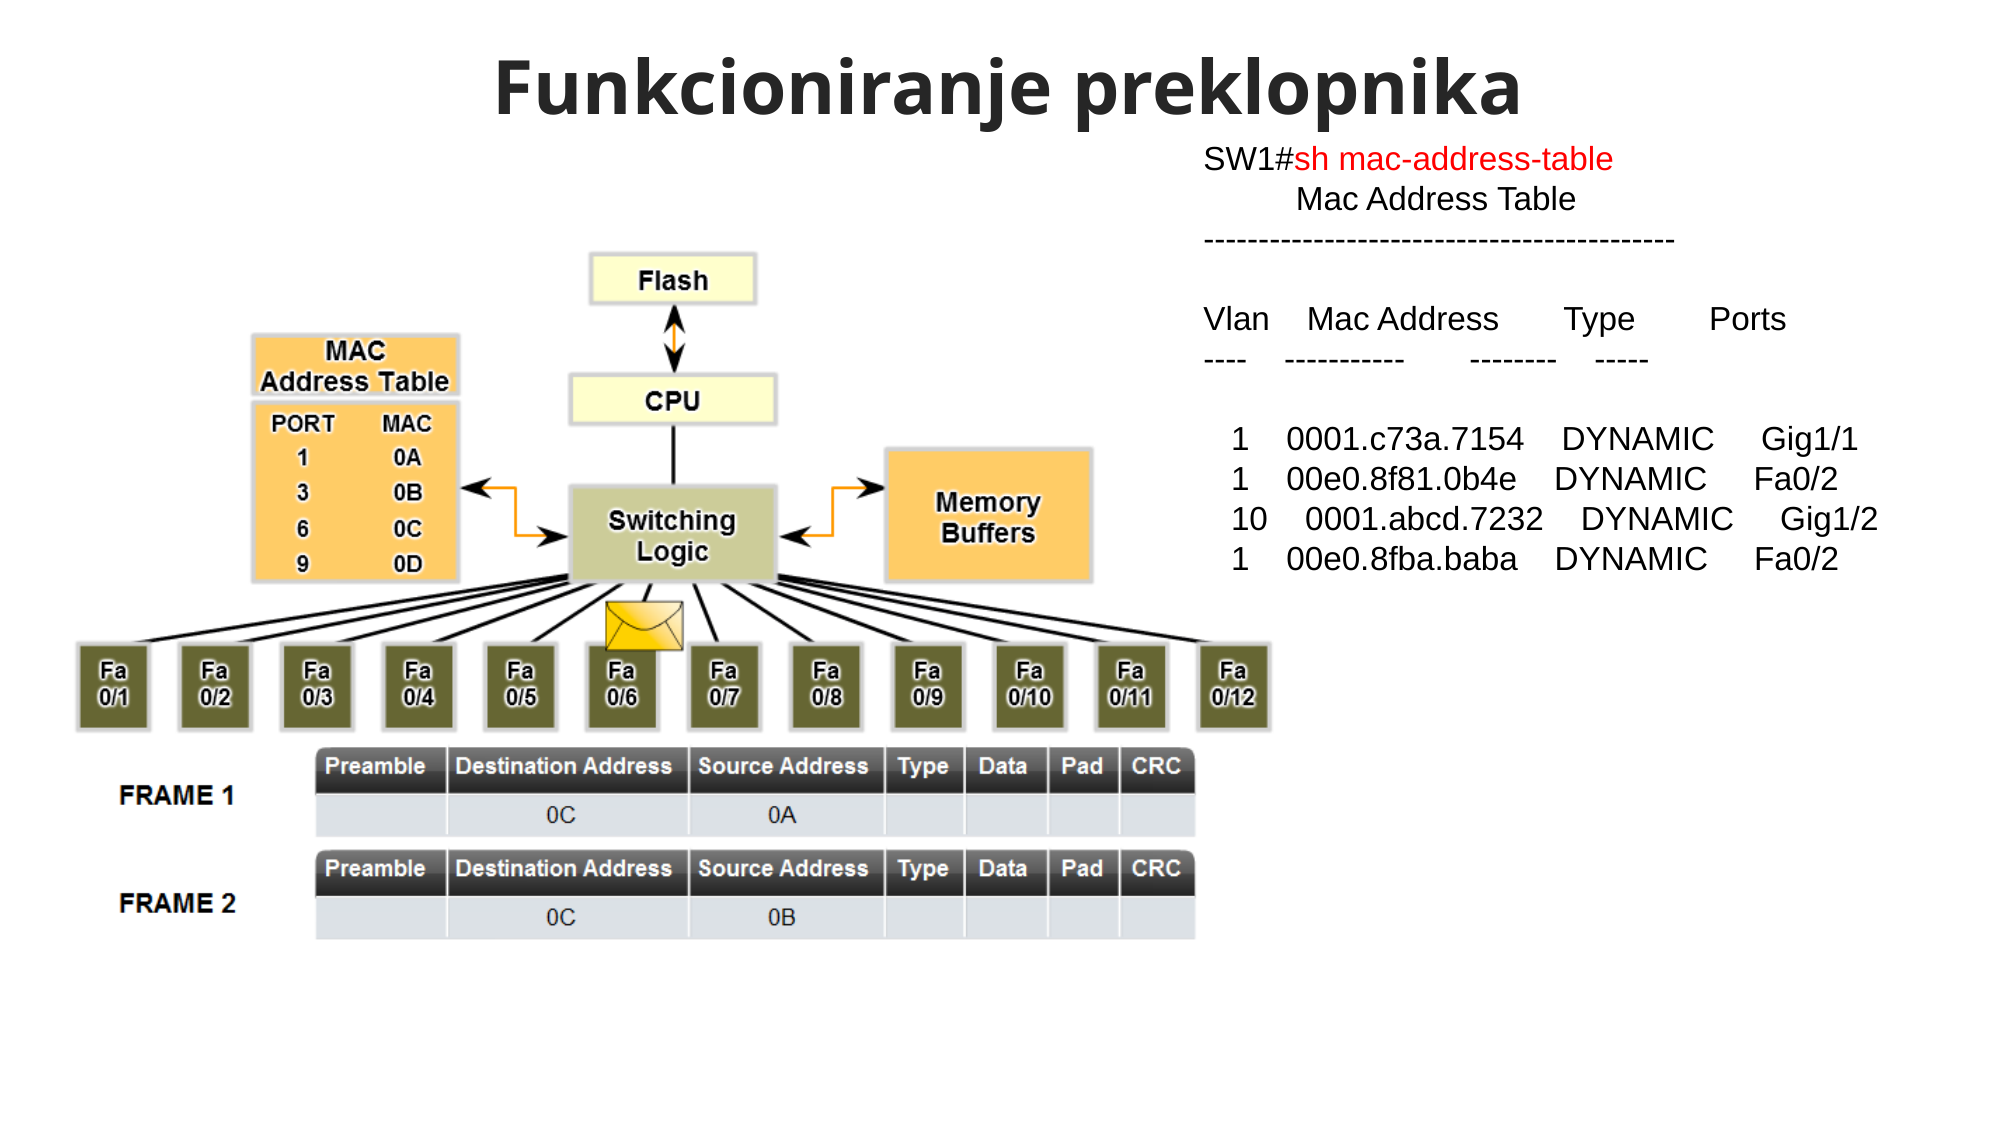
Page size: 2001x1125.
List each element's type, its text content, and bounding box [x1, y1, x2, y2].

title Funkcioniranje preklopnika [477, 42, 1725, 218]
text_box SW1#sh mac-address-table Mac Address Table ------------------------------------------- Vlan Mac Address Type Ports ---- ----------- -------- ----- 1 0001.c73a.7154 DYNAMIC Gig1/1 1 00e0.8f81.0b4e DYNAMIC Fa0/2 10 0001.abcd.7232 DYNAMIC Gig1/2 1 00e0.8fba.baba DYNAMIC Fa0/2 [1188, 130, 1936, 624]
picture [64, 244, 1293, 942]
